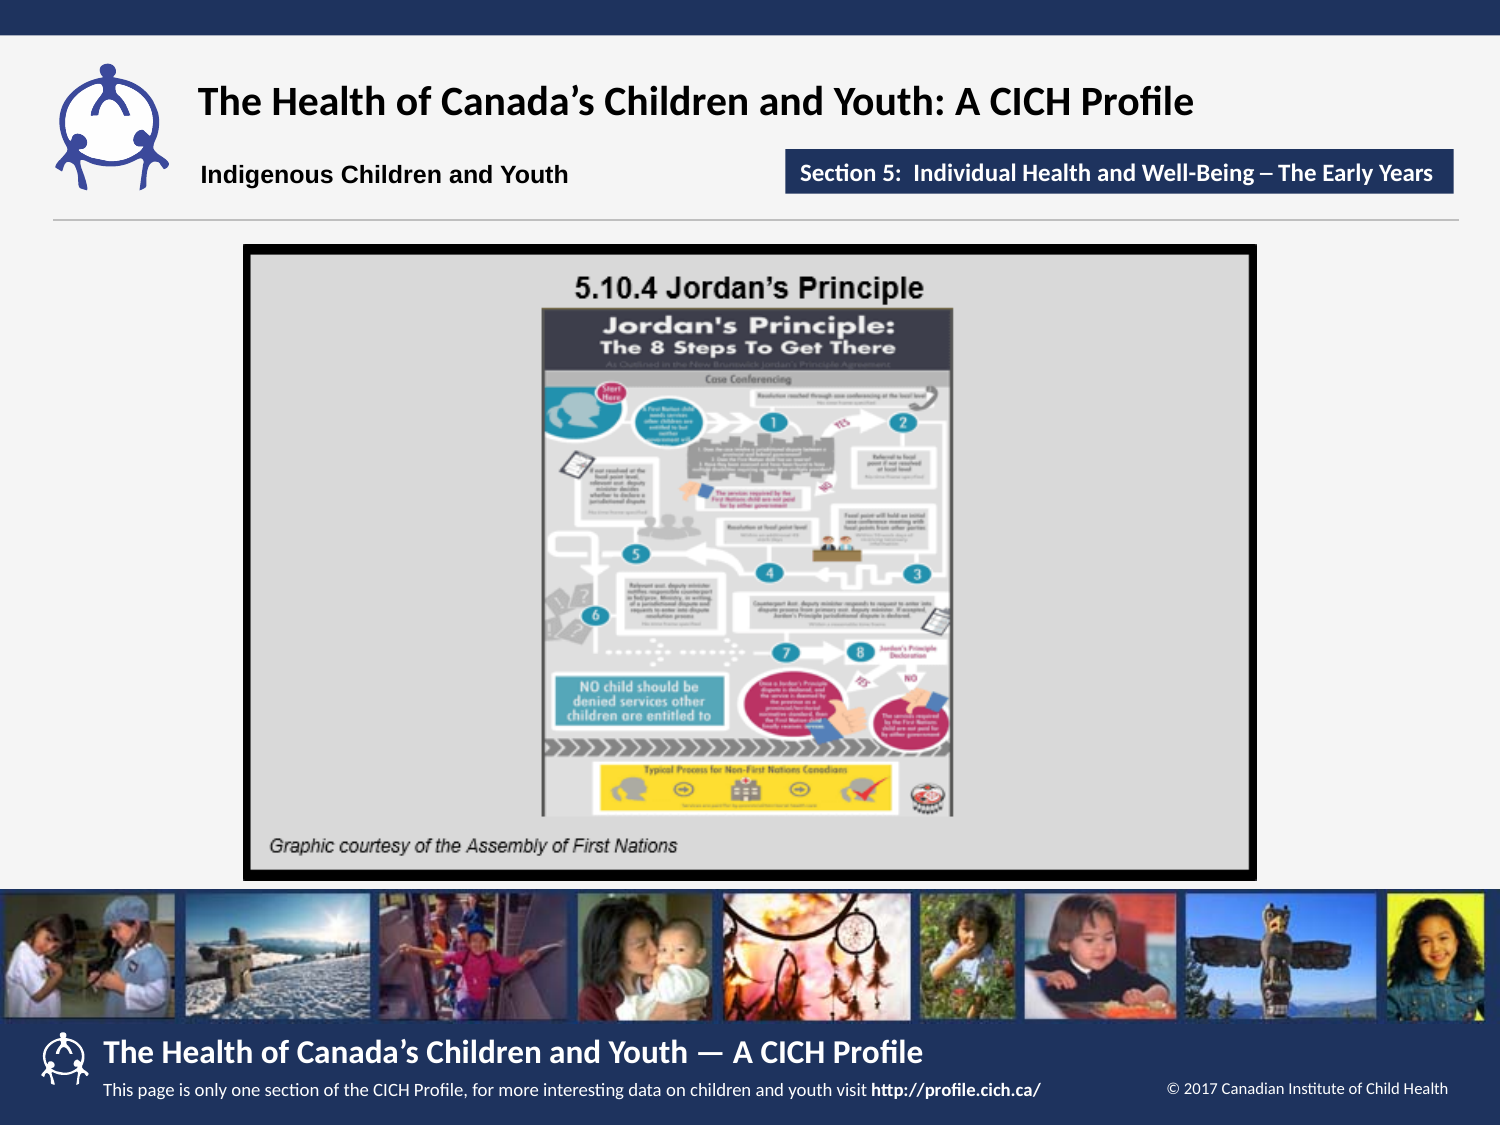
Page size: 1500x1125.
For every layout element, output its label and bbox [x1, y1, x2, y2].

picture [0, 889, 1500, 1024]
picture [243, 244, 1257, 881]
